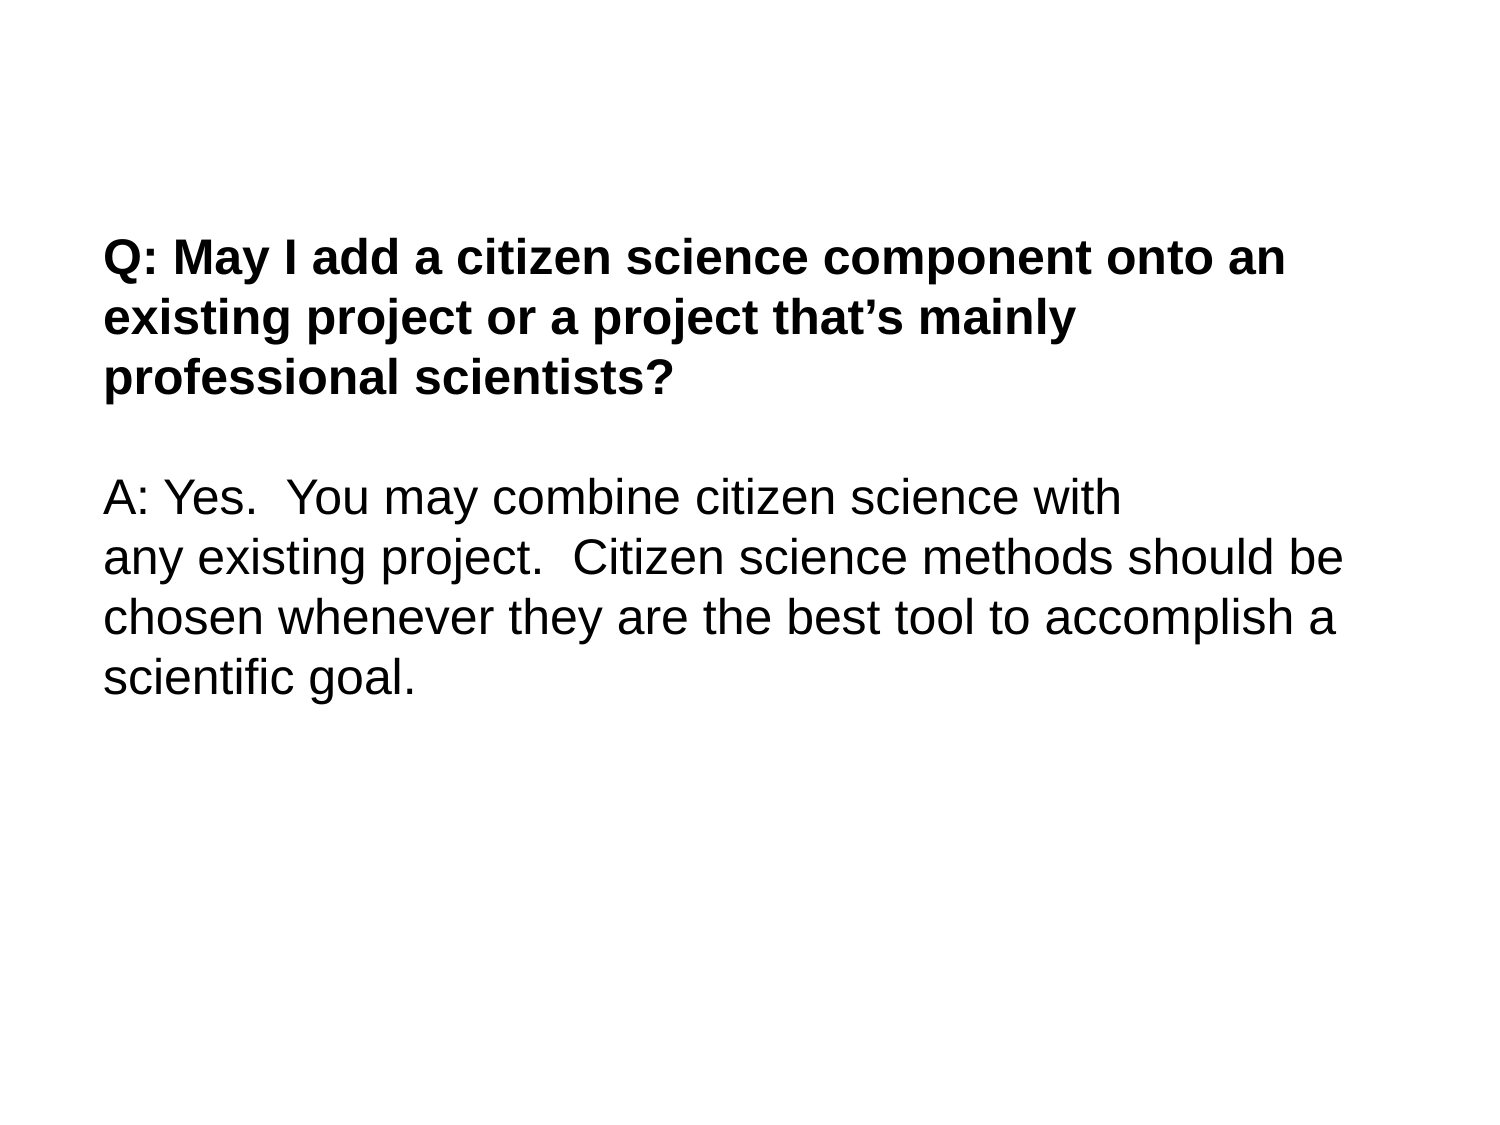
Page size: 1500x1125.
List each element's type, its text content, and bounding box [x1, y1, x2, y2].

text_box Q: May I add a citizen science component onto an existing project or a project that’s mainly professional scientists? A: Yes. You may combine citizen science with any existing project. Citizen science methods should be chosen whenever they are the best tool to accomplish a scientific goal. [88, 157, 1400, 773]
